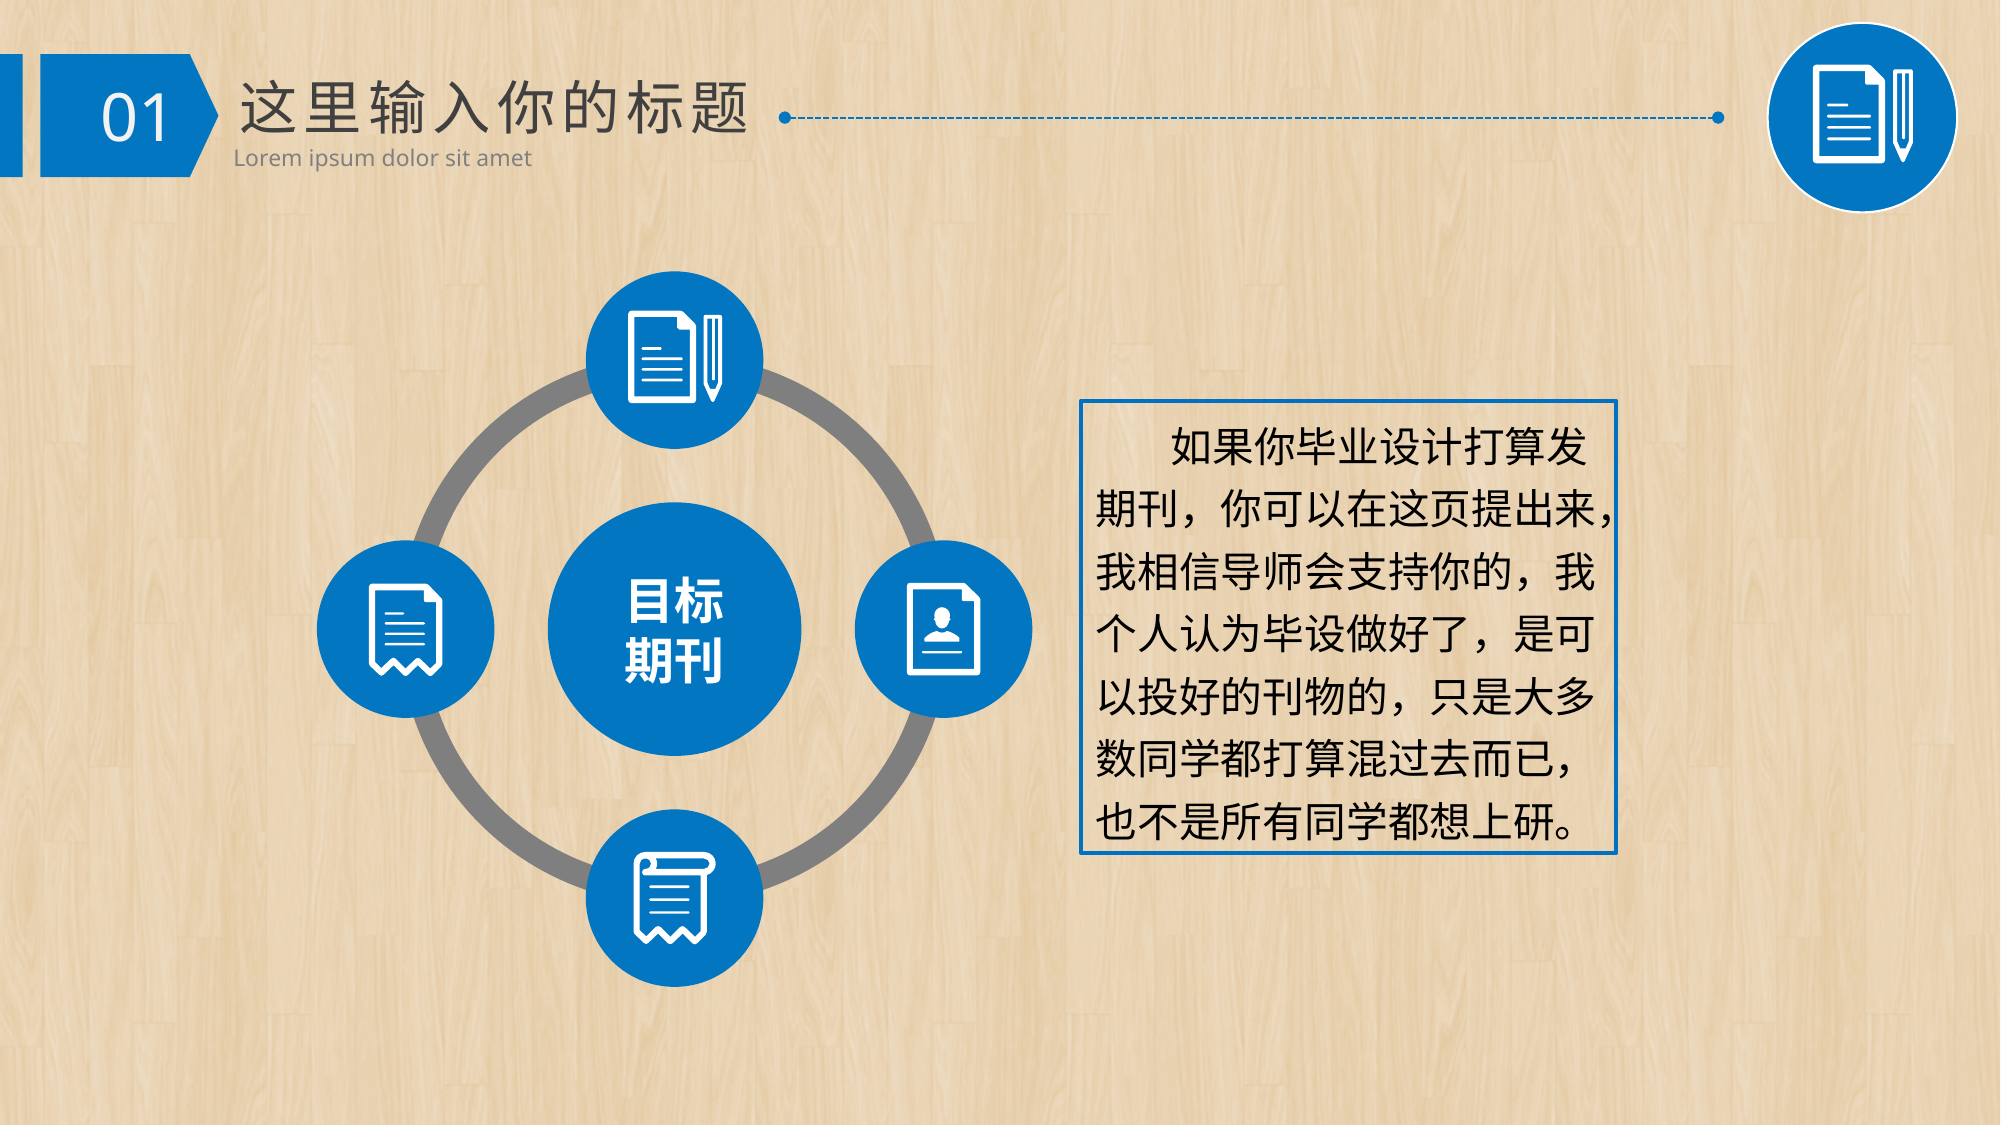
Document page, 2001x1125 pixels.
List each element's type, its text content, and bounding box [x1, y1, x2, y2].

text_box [316, 540, 495, 718]
text_box [764, 368, 936, 540]
text_box [764, 718, 936, 890]
text_box 目标 期刊 [546, 501, 803, 757]
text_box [854, 540, 1033, 718]
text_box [585, 809, 764, 987]
text_box [413, 718, 585, 890]
picture [0, 0, 2001, 1125]
text_box 如果你毕业设计打算发期刊，你可以在这页提出来，我相信导师会支持你的，我个人认为毕设做好了，是可以投好的刊物的，只是大多数同学都打算混过去而已，也不是所有同学都想上研。 [1080, 400, 1617, 853]
text_box [414, 368, 585, 540]
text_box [585, 271, 764, 449]
